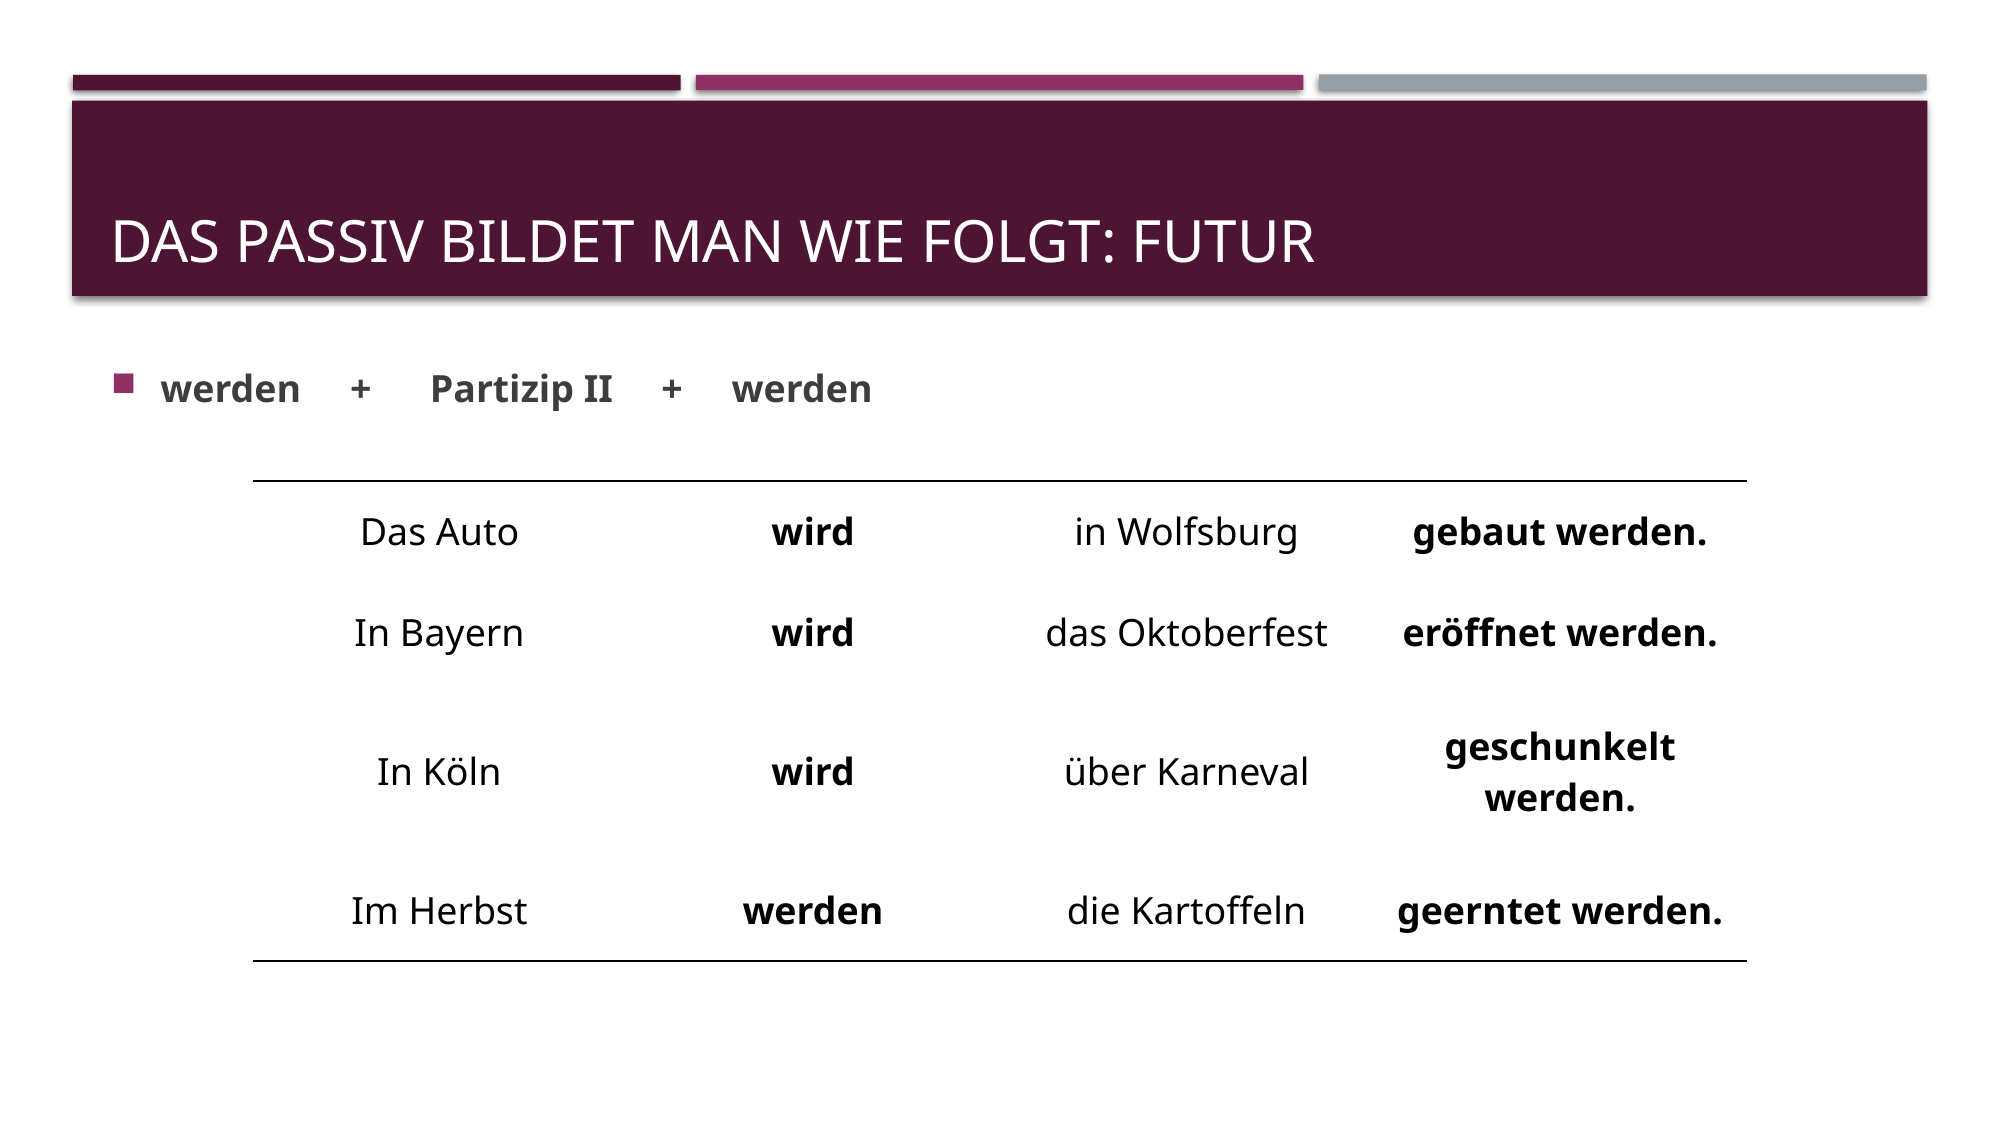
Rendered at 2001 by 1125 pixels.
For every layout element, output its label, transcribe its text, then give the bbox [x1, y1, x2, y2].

table_cell das Oktoberfest [1000, 582, 1374, 683]
table_cell geschunkelt werden. [1374, 683, 1747, 860]
table_cell In Bayern [253, 582, 626, 683]
table_cell geerntet werden. [1374, 860, 1747, 960]
table_cell die Kartoffeln [1000, 860, 1374, 960]
table_header in Wolfsburg [1000, 482, 1374, 582]
table_cell über Karneval [1000, 683, 1374, 860]
table_cell werden [626, 860, 1000, 960]
table_cell wird [626, 683, 1000, 860]
table_header Das Auto [253, 482, 626, 582]
table_header wird [626, 482, 1000, 582]
table_header gebaut werden. [1374, 482, 1747, 582]
table_cell Im Herbst [253, 860, 626, 960]
title Das Passiv bildet man wie folgt: futur [95, 115, 1905, 282]
table_cell wird [626, 582, 1000, 683]
list werden + Partizip II + werden [95, 357, 1905, 962]
table_cell eröffnet werden. [1374, 582, 1747, 683]
table_cell In Köln [253, 683, 626, 860]
